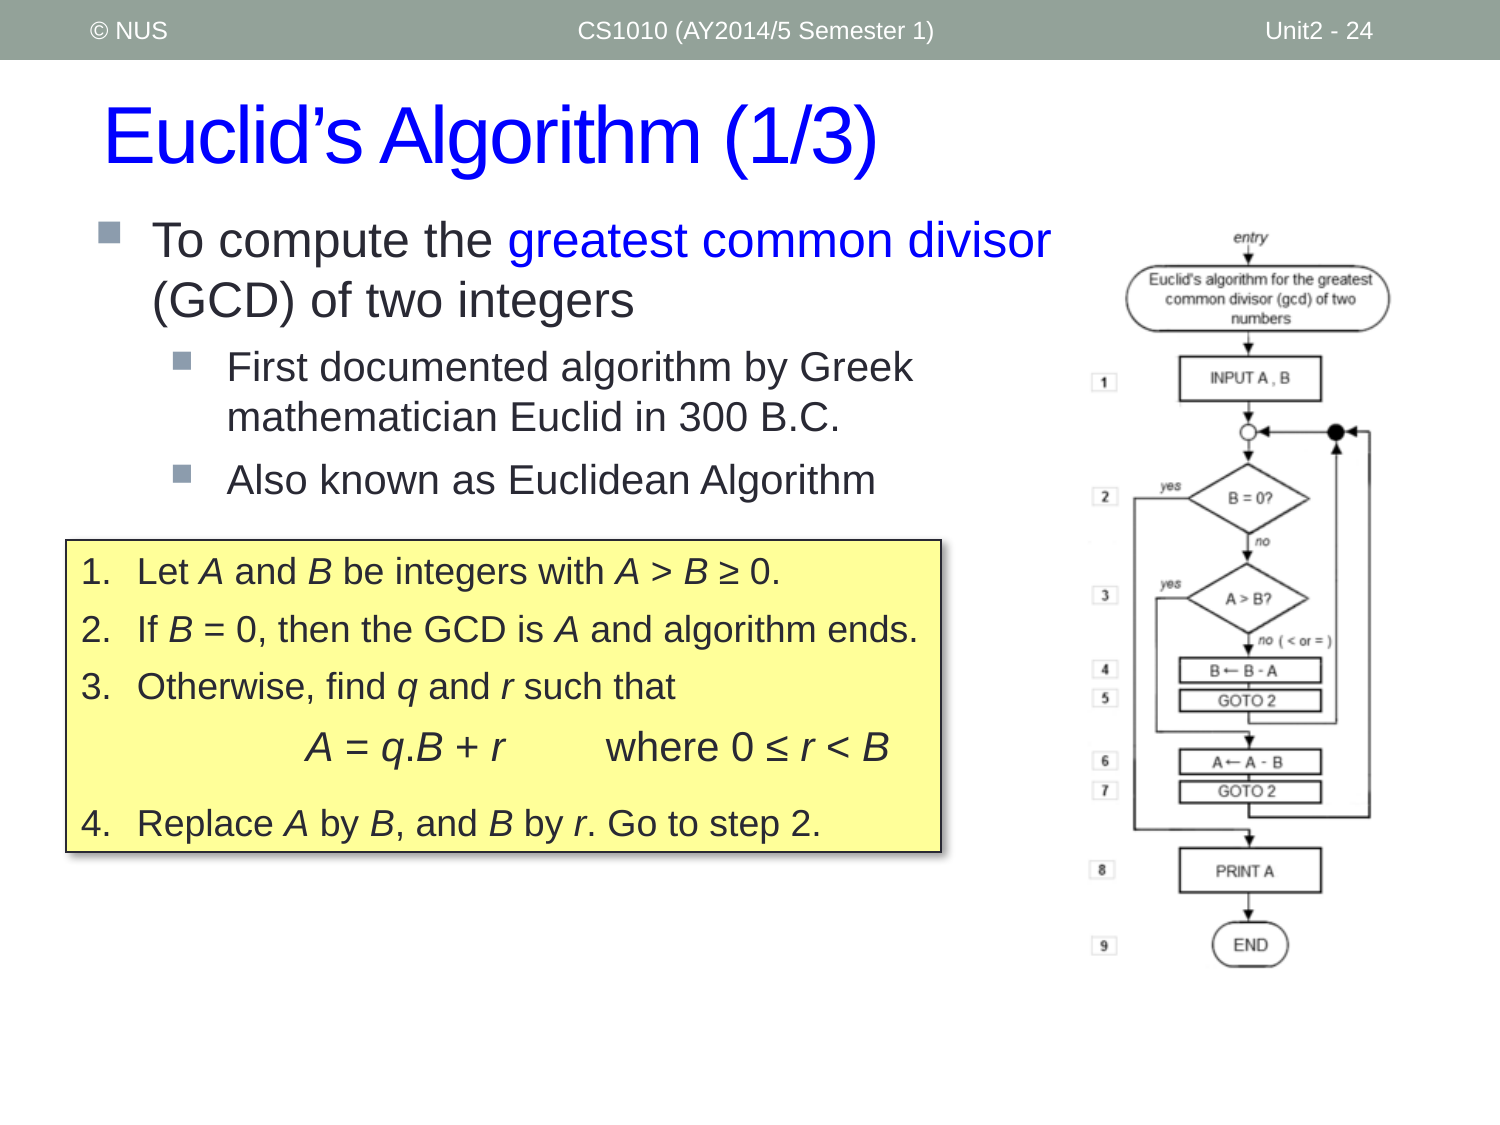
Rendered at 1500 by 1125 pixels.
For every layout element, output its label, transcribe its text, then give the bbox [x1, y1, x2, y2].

picture [1073, 216, 1413, 979]
text_box 1. Let A and B be integers with A > B ≥ 0. 2. If B = 0, then the GCD is A and algorithm ends. 3. Otherwise, find q and r such that A = q.B + r where 0 ≤ r < B 4. Replace A by B, and B by r. Go to step 2. [66, 539, 942, 853]
slide_number Unit2 - 24 [1250, 3, 1425, 57]
slide_number © NUS [75, 3, 550, 57]
footer CS1010 (AY2014/5 Semester 1) [562, 3, 1238, 57]
text_box To compute the greatest common divisor (GCD) of two integers First documented algorithm by Greek mathematician Euclid in 300 B.C. Also known as Euclidean Algorithm [80, 199, 1132, 522]
title Euclid’s Algorithm (1/3) [87, 75, 1425, 188]
